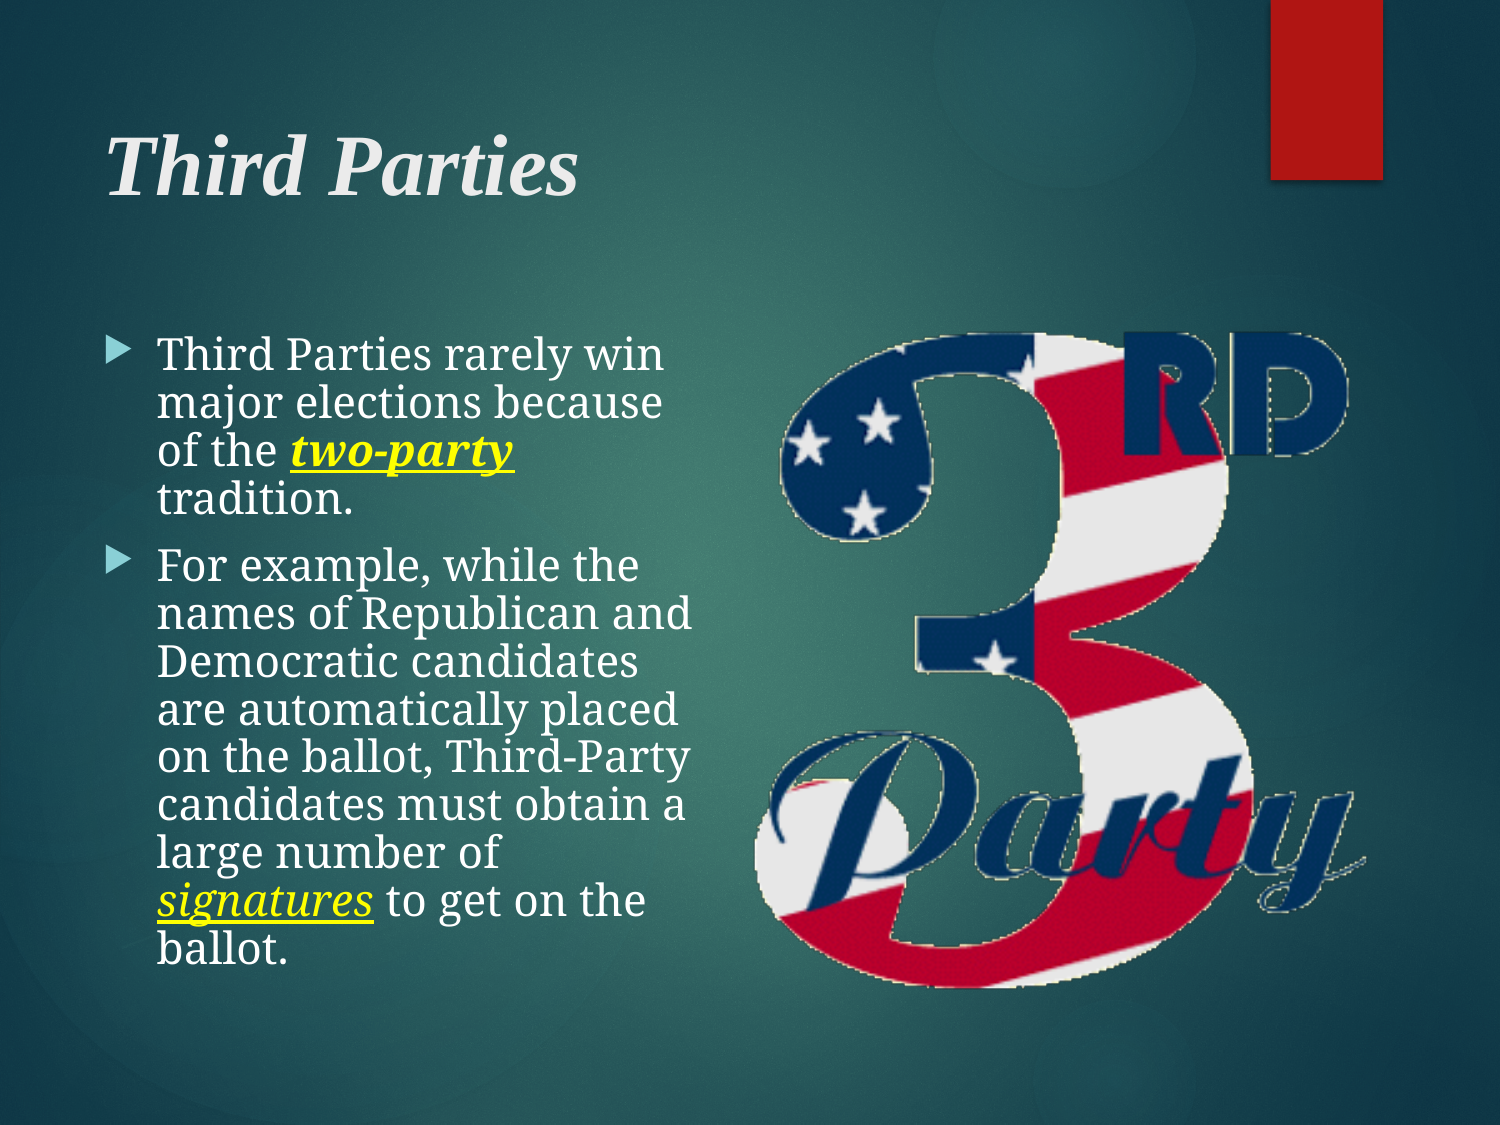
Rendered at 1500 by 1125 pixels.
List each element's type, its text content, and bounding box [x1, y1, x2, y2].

list Third Parties rarely win major elections because of the two-party tradition. For example, while the names of Republican and Democratic candidates are automatically placed on the ballot, Third-Party candidates must obtain a large number of signatures to get on the ballot. [87, 324, 713, 1000]
title Third Parties [87, 99, 1388, 288]
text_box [749, 324, 1376, 1001]
